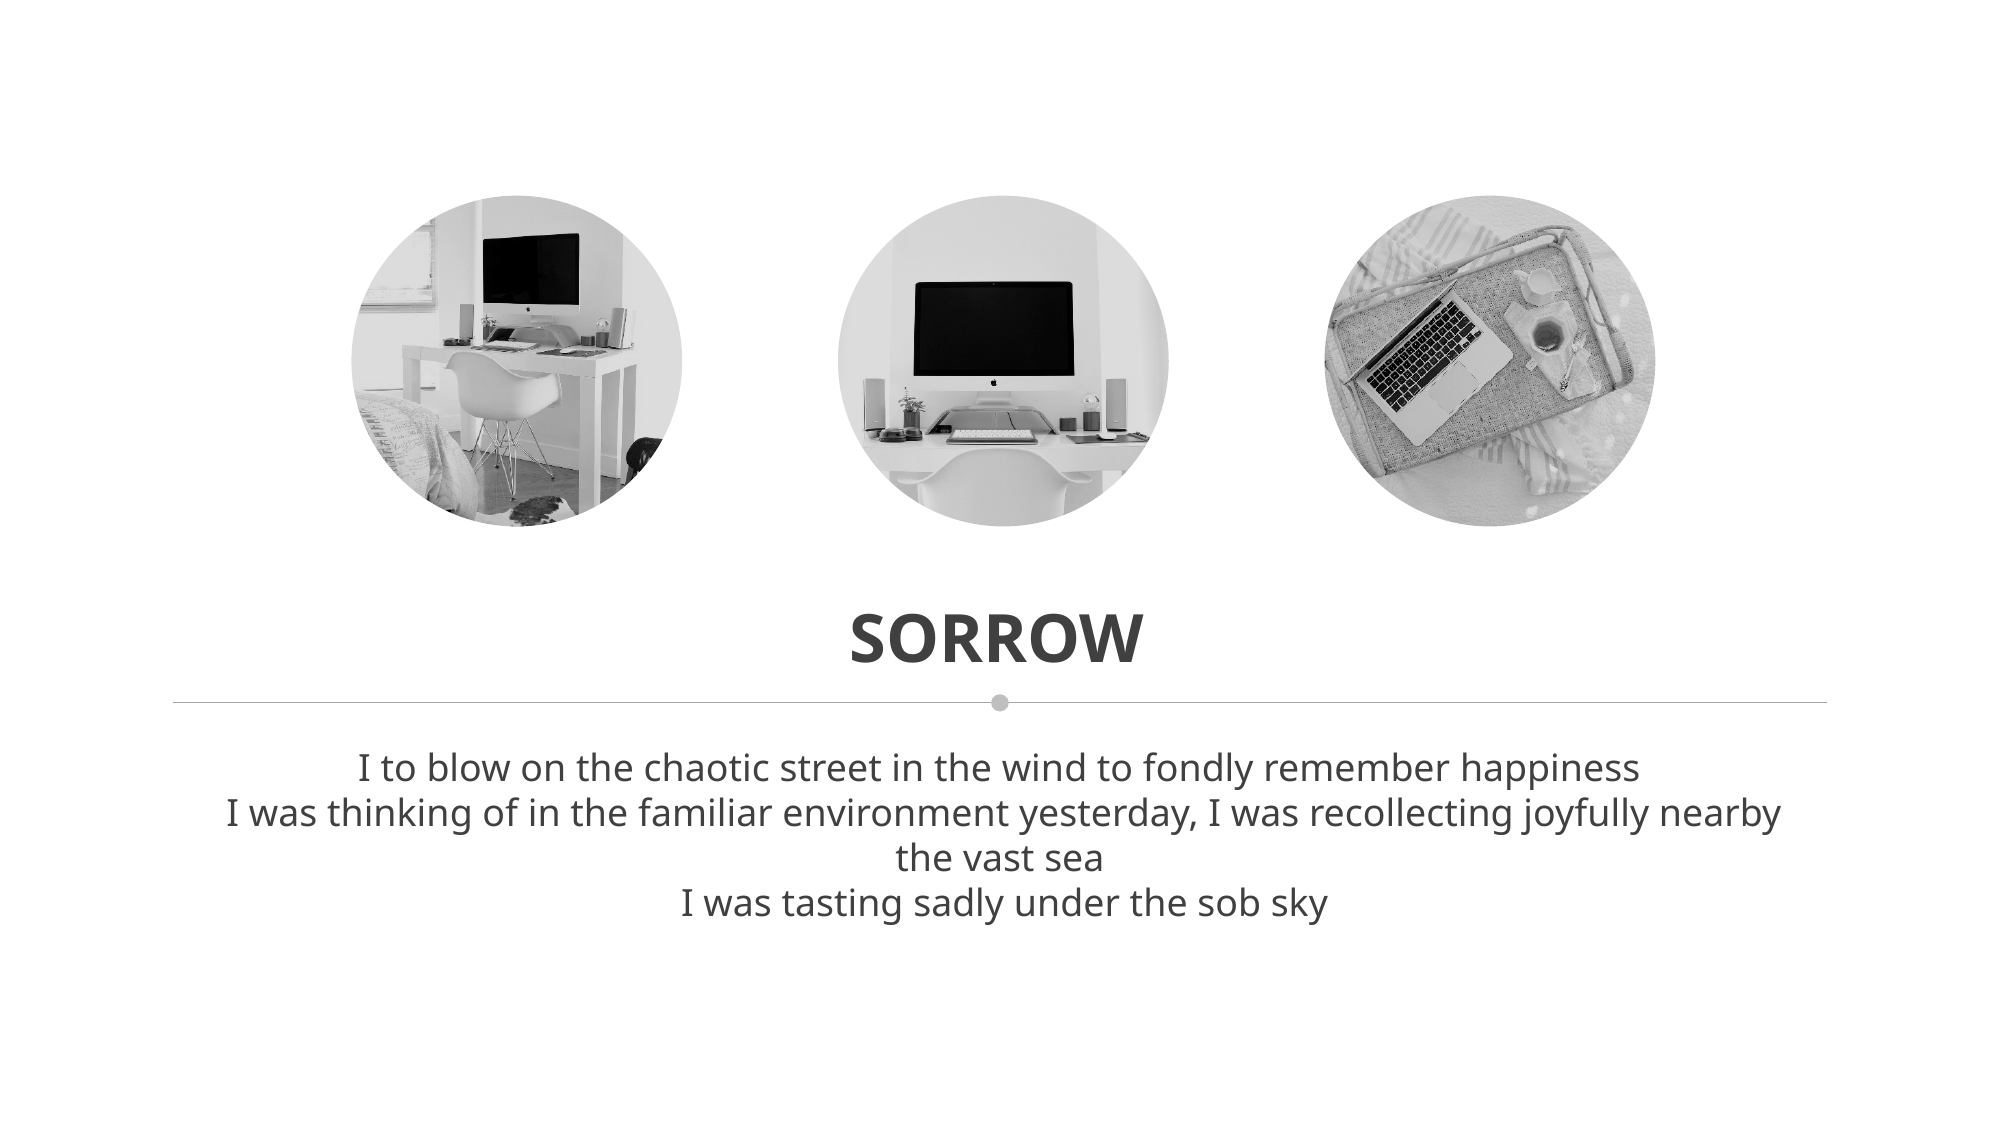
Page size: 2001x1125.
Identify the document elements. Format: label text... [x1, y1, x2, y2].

text_box I to blow on the chaotic street in the wind to fondly remember happiness I was thinking of in the familiar environment yesterday, I was recollecting joyfully nearby the vast sea I was tasting sadly under the sob sky [183, 736, 1817, 932]
picture [837, 195, 1169, 527]
text_box [990, 703, 1010, 713]
text_box SORROW [834, 588, 1166, 683]
picture [1324, 195, 1656, 527]
text_box [990, 693, 1010, 702]
picture [351, 195, 683, 527]
